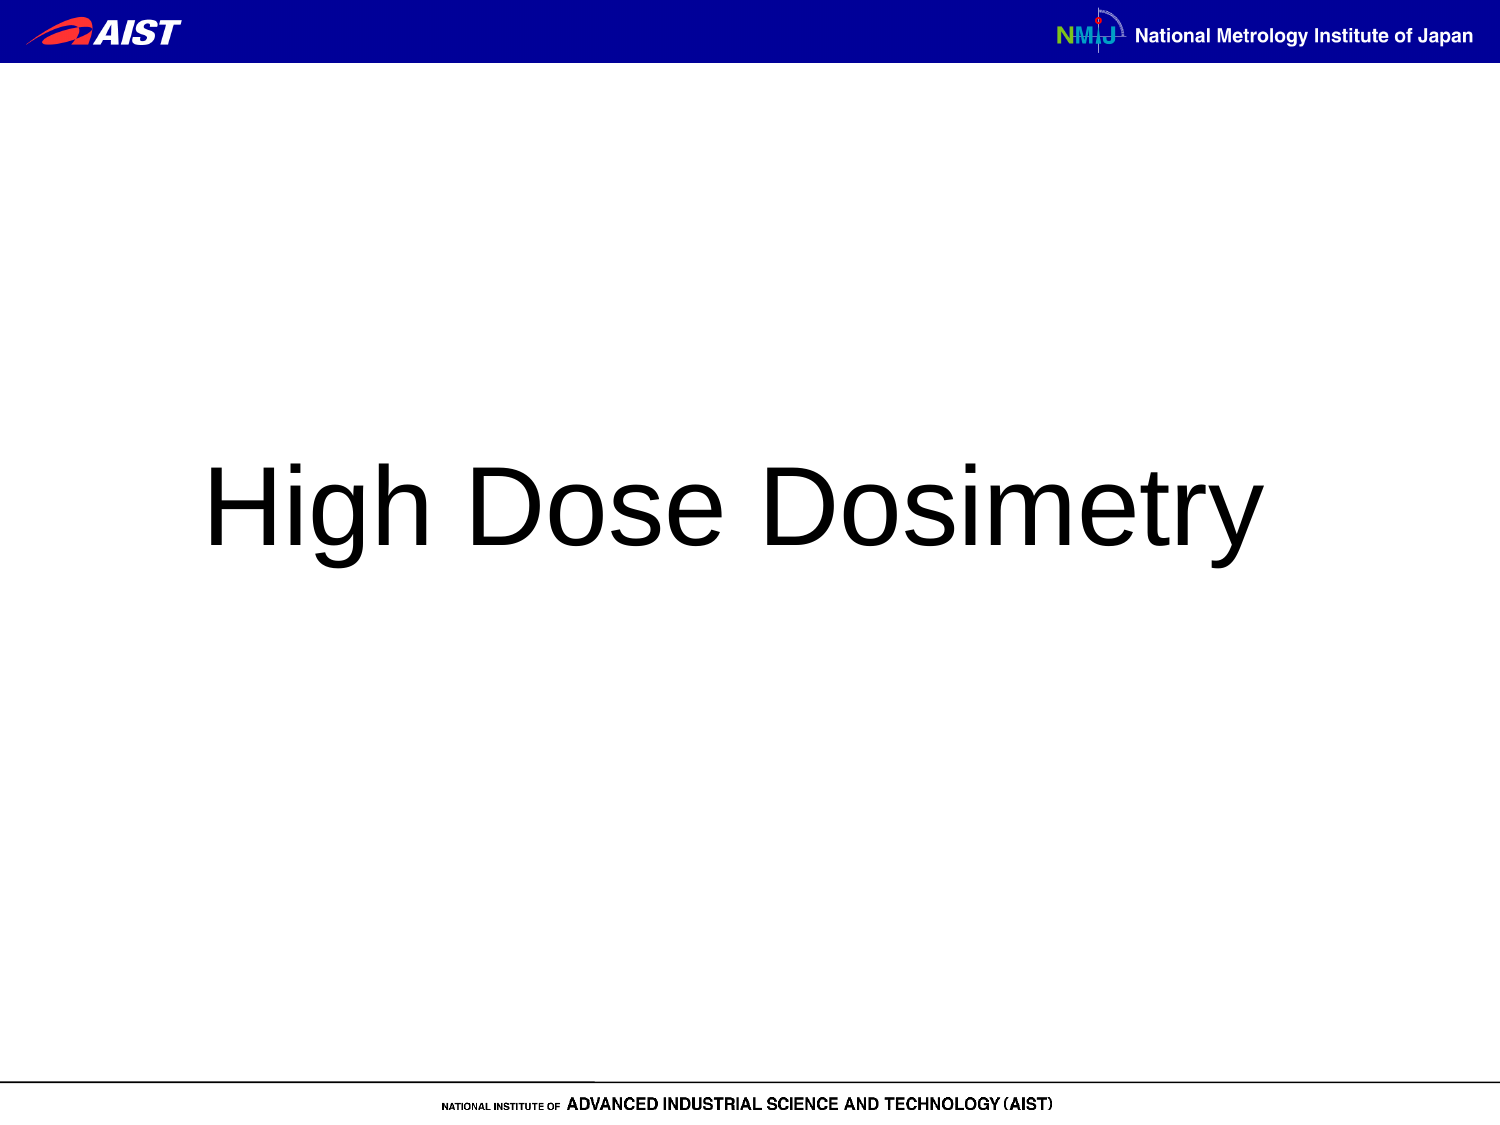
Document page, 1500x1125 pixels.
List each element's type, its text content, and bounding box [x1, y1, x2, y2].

picture [442, 1097, 1052, 1110]
picture [0, 0, 1500, 63]
title High Dose Dosimetry [52, 369, 1415, 576]
